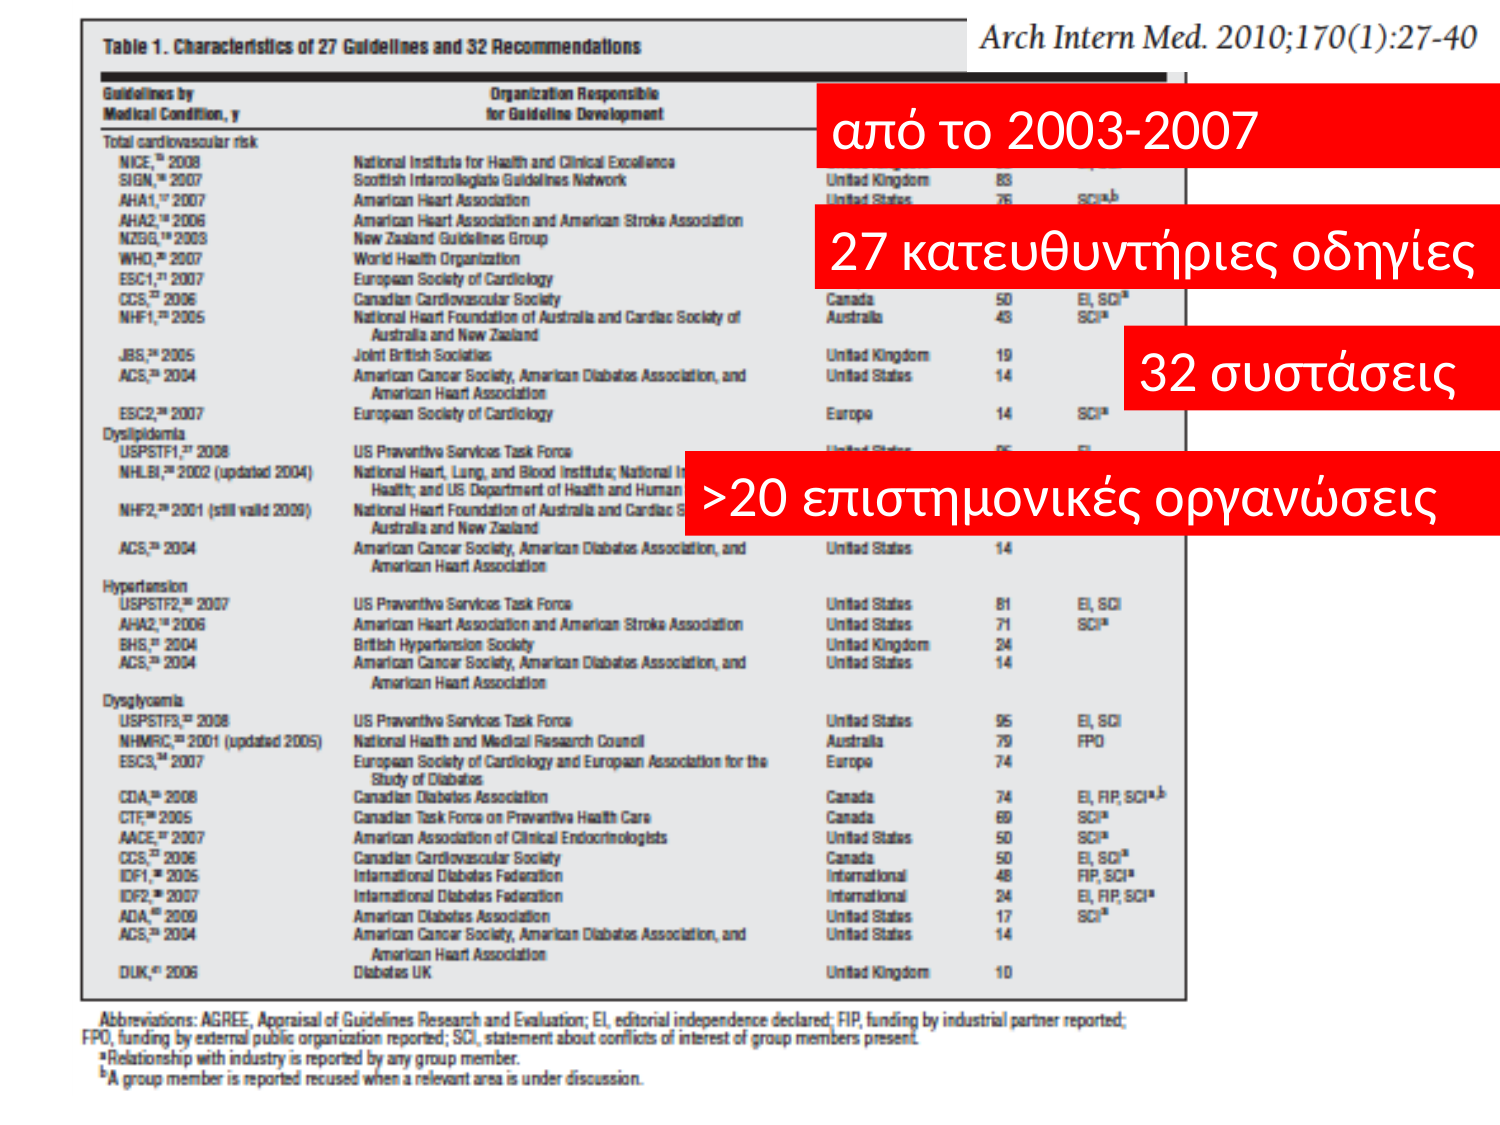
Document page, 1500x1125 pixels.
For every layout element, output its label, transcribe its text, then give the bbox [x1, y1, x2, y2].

text_box >20 επιστημονικές οργανώσεις [1226, 451, 1500, 536]
text_box 27 κατευθυντήριες οδηγίες [1226, 204, 1500, 289]
text_box από το 2003-2007 [1226, 83, 1500, 169]
text_box 32 συστάσεις [1226, 325, 1500, 411]
picture [71, 0, 1494, 1096]
